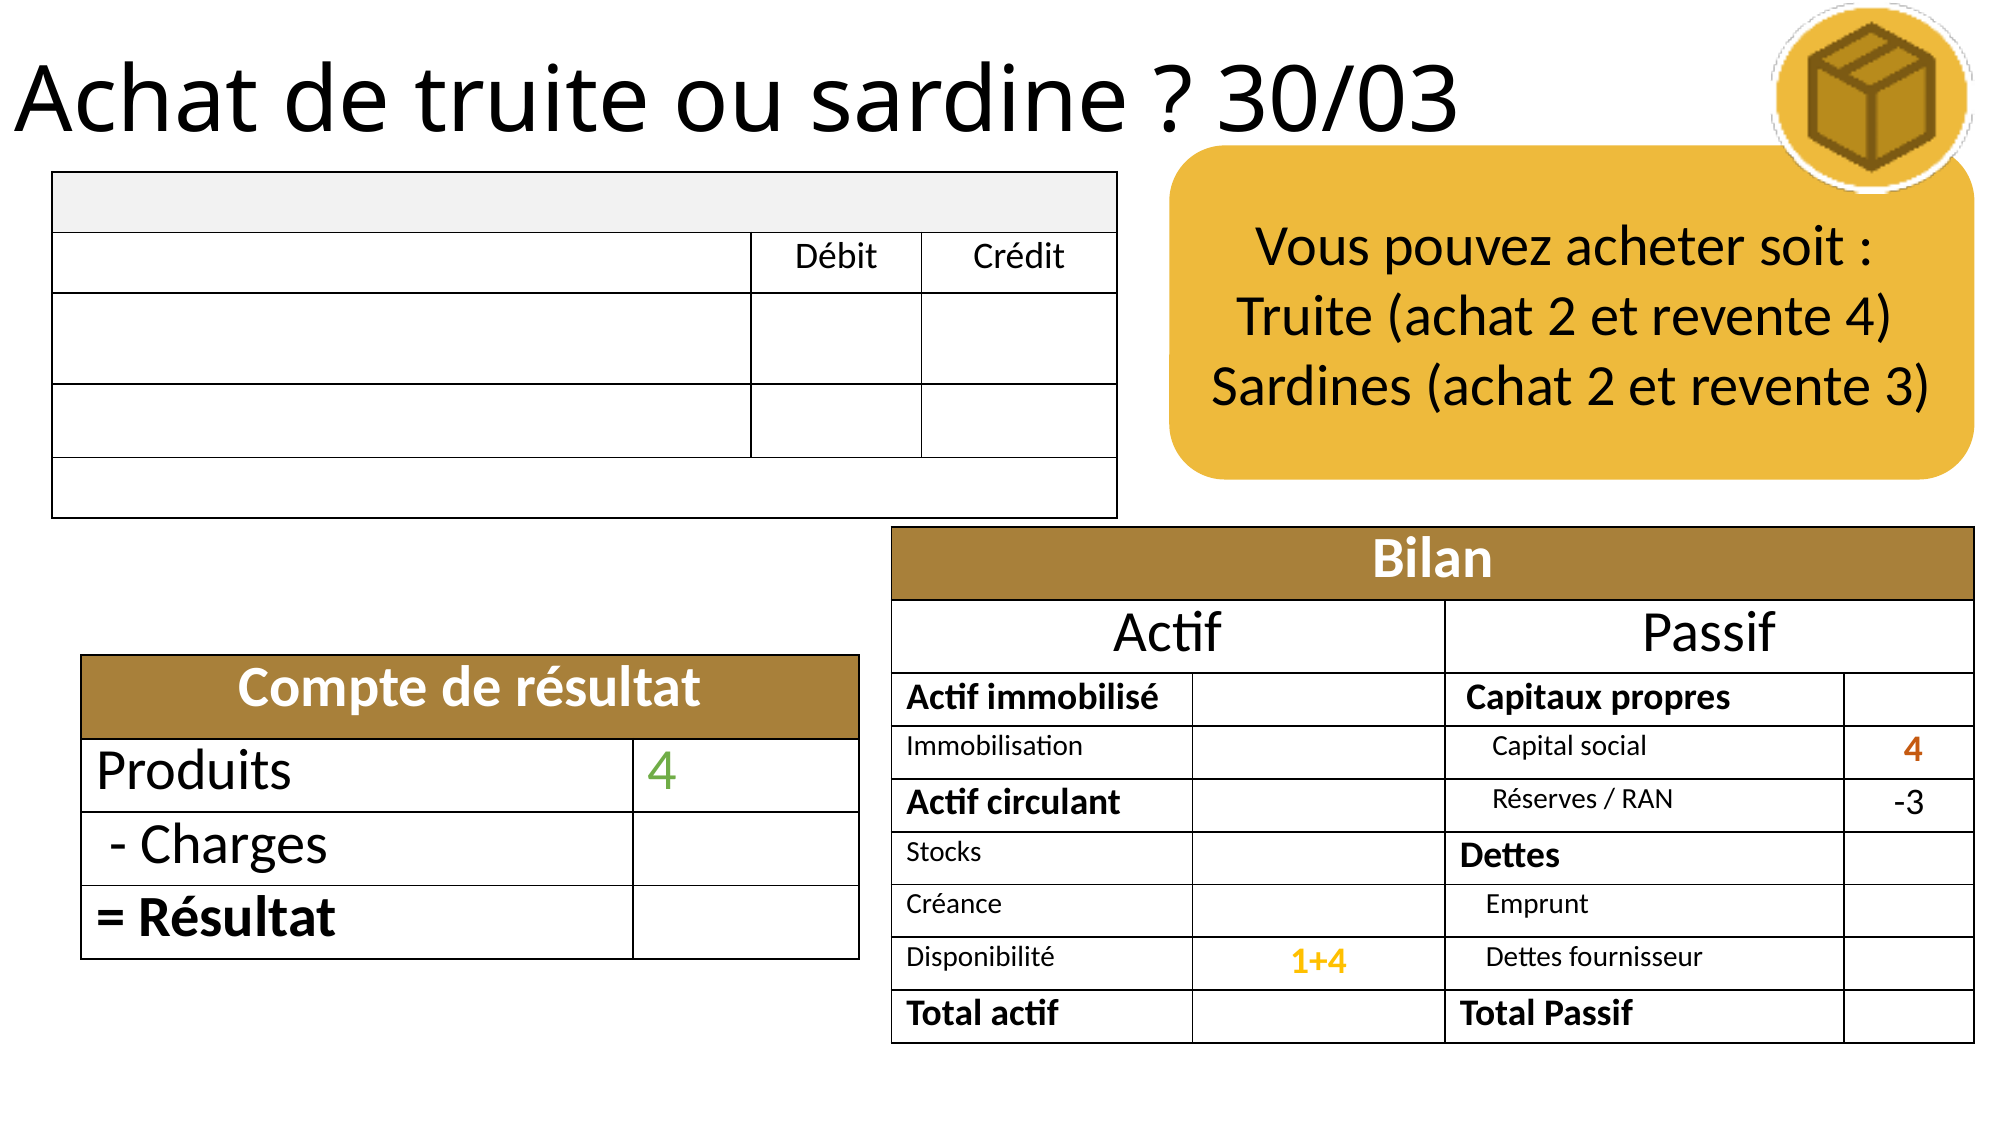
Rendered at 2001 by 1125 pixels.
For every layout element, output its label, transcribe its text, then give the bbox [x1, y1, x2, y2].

picture [1770, 2, 1975, 194]
table_cell Emprunt [1446, 885, 1843, 936]
table_cell 4 [634, 740, 858, 811]
table_cell Disponibilité [892, 938, 1192, 989]
table_cell -3 [1845, 780, 1973, 831]
table_cell Capital social [1446, 727, 1843, 778]
table_cell Total Passif [1446, 991, 1843, 1042]
table_cell [53, 458, 1116, 517]
table_cell 1+4 [1193, 938, 1444, 989]
table_cell [922, 385, 1116, 457]
table_cell [1193, 991, 1444, 1042]
text_box Vous pouvez acheter soit : Truite (achat 2 et revente 4) Sardines (achat 2 et revente 3) [1168, 144, 1976, 481]
table_cell [634, 813, 858, 885]
table_cell Créance [892, 885, 1192, 936]
table_header Bilan [892, 528, 1973, 599]
table_cell Actif immobilisé [892, 674, 1192, 725]
table_cell [1193, 885, 1444, 936]
table_cell [1845, 674, 1973, 725]
table_cell [1845, 833, 1973, 884]
table_cell = Résultat [82, 886, 632, 958]
table_cell Passif [1446, 601, 1973, 672]
table_cell Dettes fournisseur [1446, 938, 1843, 989]
table_cell [1193, 727, 1444, 778]
table_cell - Charges [82, 813, 632, 885]
table_cell Actif circulant [892, 780, 1192, 831]
table_header Compte de résultat [82, 656, 858, 738]
table_cell Immobilisation [892, 727, 1192, 778]
table_cell Produits [82, 740, 632, 811]
table_cell [1845, 885, 1973, 936]
table_cell [634, 886, 858, 958]
table_cell Actif [892, 601, 1444, 672]
table_cell [53, 385, 750, 457]
table_cell Total actif [892, 991, 1192, 1042]
table_cell [922, 294, 1116, 383]
table_cell Capitaux propres [1446, 674, 1843, 725]
table_header [53, 173, 1116, 232]
table_cell Réserves / RAN [1446, 780, 1843, 831]
table_cell Crédit [922, 233, 1116, 292]
table_cell [752, 385, 921, 457]
table_cell [1193, 780, 1444, 831]
table_cell 4 [1845, 727, 1973, 778]
table_cell [752, 294, 921, 383]
table_cell Débit [752, 233, 921, 292]
table_cell [1845, 938, 1973, 989]
table_cell [1193, 833, 1444, 884]
table_cell [1193, 674, 1444, 725]
table_cell [53, 294, 750, 383]
table_cell [53, 233, 750, 292]
table_cell Dettes [1446, 833, 1843, 884]
table_cell Stocks [892, 833, 1192, 884]
text_box Achat de truite ou sardine ? 30/03 [0, 44, 1725, 263]
table_cell [1845, 991, 1973, 1042]
